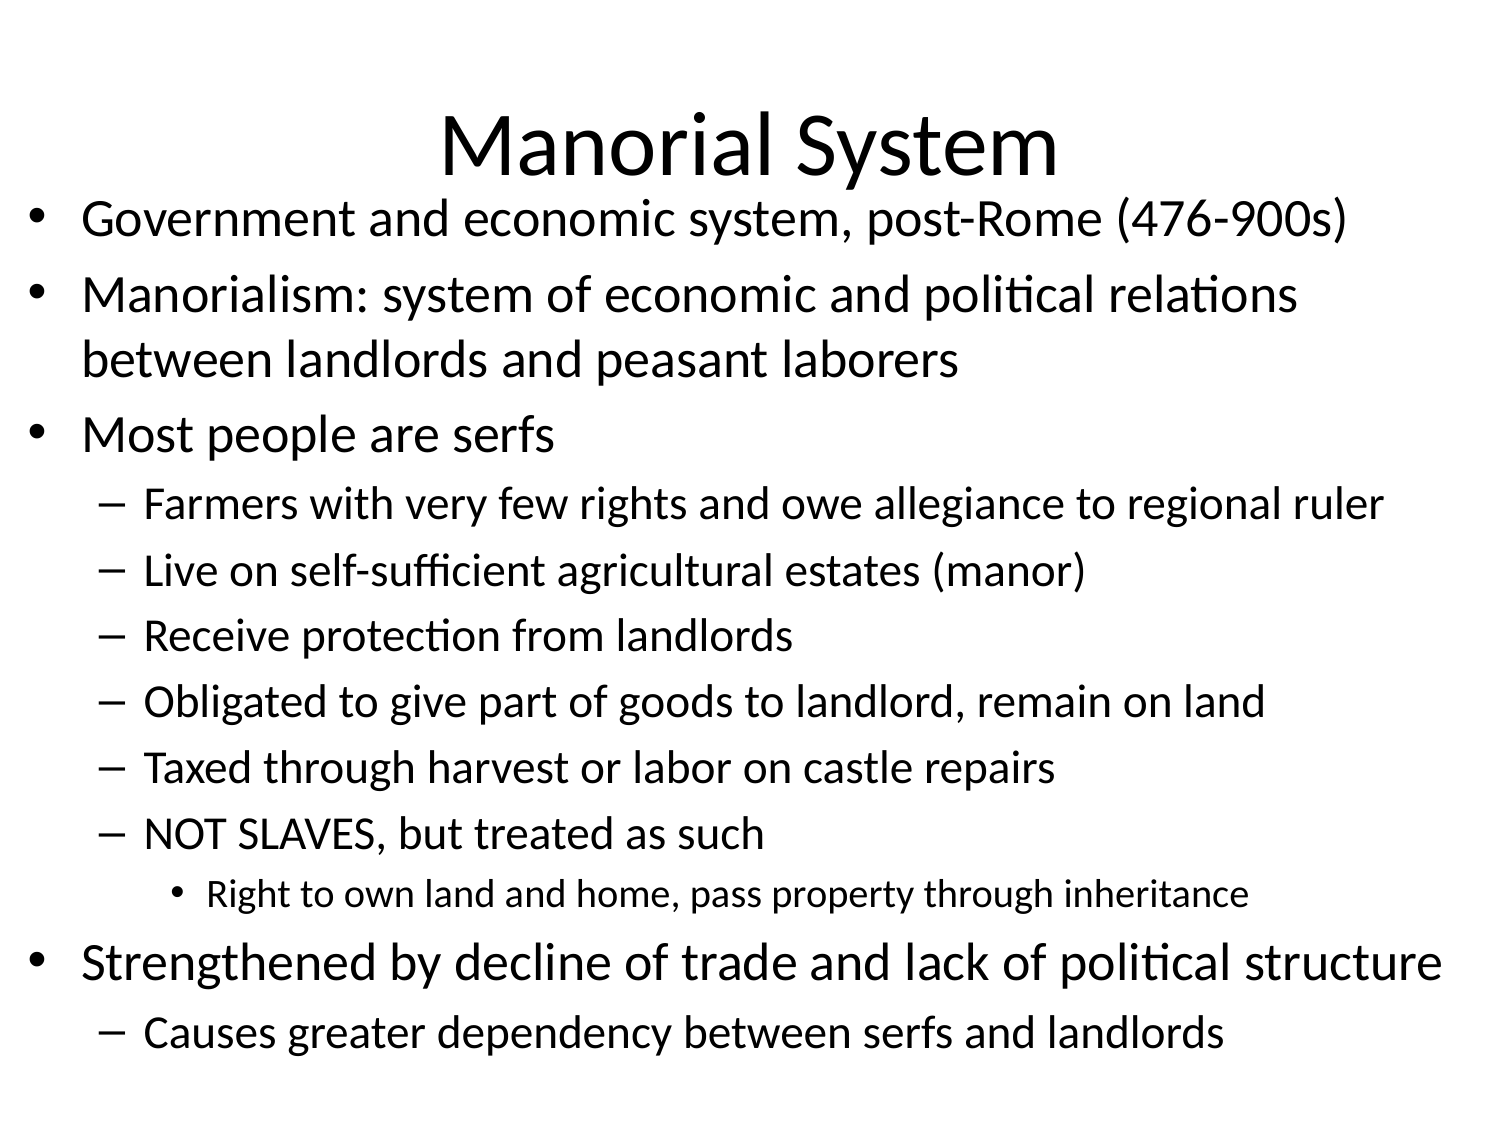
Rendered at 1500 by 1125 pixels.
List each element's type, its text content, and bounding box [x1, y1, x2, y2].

list Government and economic system, post-Rome (476-900s) Manorialism: system of economic and political relations between landlords and peasant laborers Most people are serfs Farmers with very few rights and owe allegiance to regional ruler Live on self-sufficient agricultural estates (manor) Receive protection from landlords Obligated to give part of goods to landlord, remain on land Taxed through harvest or labor on castle repairs NOT SLAVES, but treated as such Right to own land and home, pass property through inheritance Strengthened by decline of trade and lack of political structure Causes greater dependency between serfs and landlords [12, 174, 1488, 1113]
title Manorial System [75, 45, 1425, 174]
